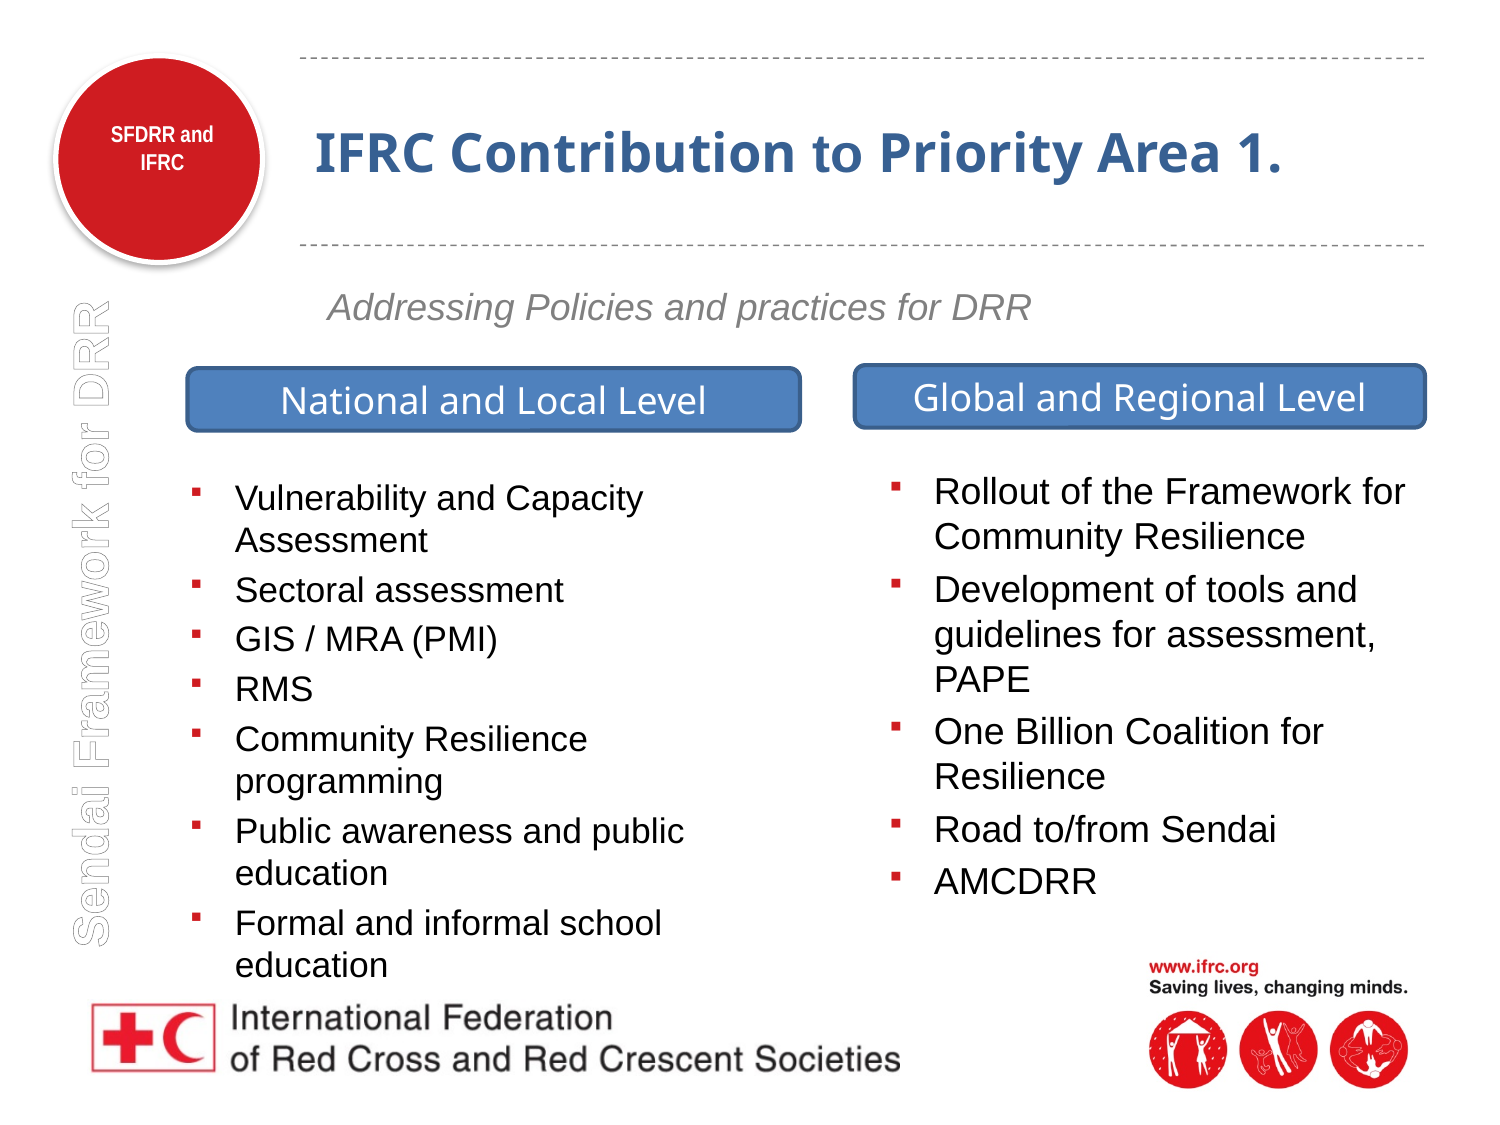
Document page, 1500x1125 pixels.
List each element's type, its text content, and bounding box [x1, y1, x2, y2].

text_box National and Local Level [185, 366, 803, 433]
text_box Global and Regional Level [852, 363, 1428, 430]
text_box Rollout of the Framework for Community Resilience Development of tools and guidelines for assessment, PAPE One Billion Coalition for Resilience Road to/from Sendai AMCDRR [874, 460, 1425, 1011]
list Vulnerability and Capacity Assessment Sectoral assessment GIS / MRA (PMI) RMS Community Resilience programming Public awareness and public education Formal and informal school education [174, 466, 813, 993]
text_box Addressing Policies and practices for DRR [312, 274, 1425, 335]
picture [87, 999, 900, 1076]
text_box Sendai Framework for DRR [50, 285, 126, 963]
title IFRC Contribution to Priority Area 1. [299, 57, 1426, 246]
picture [1136, 951, 1426, 1100]
